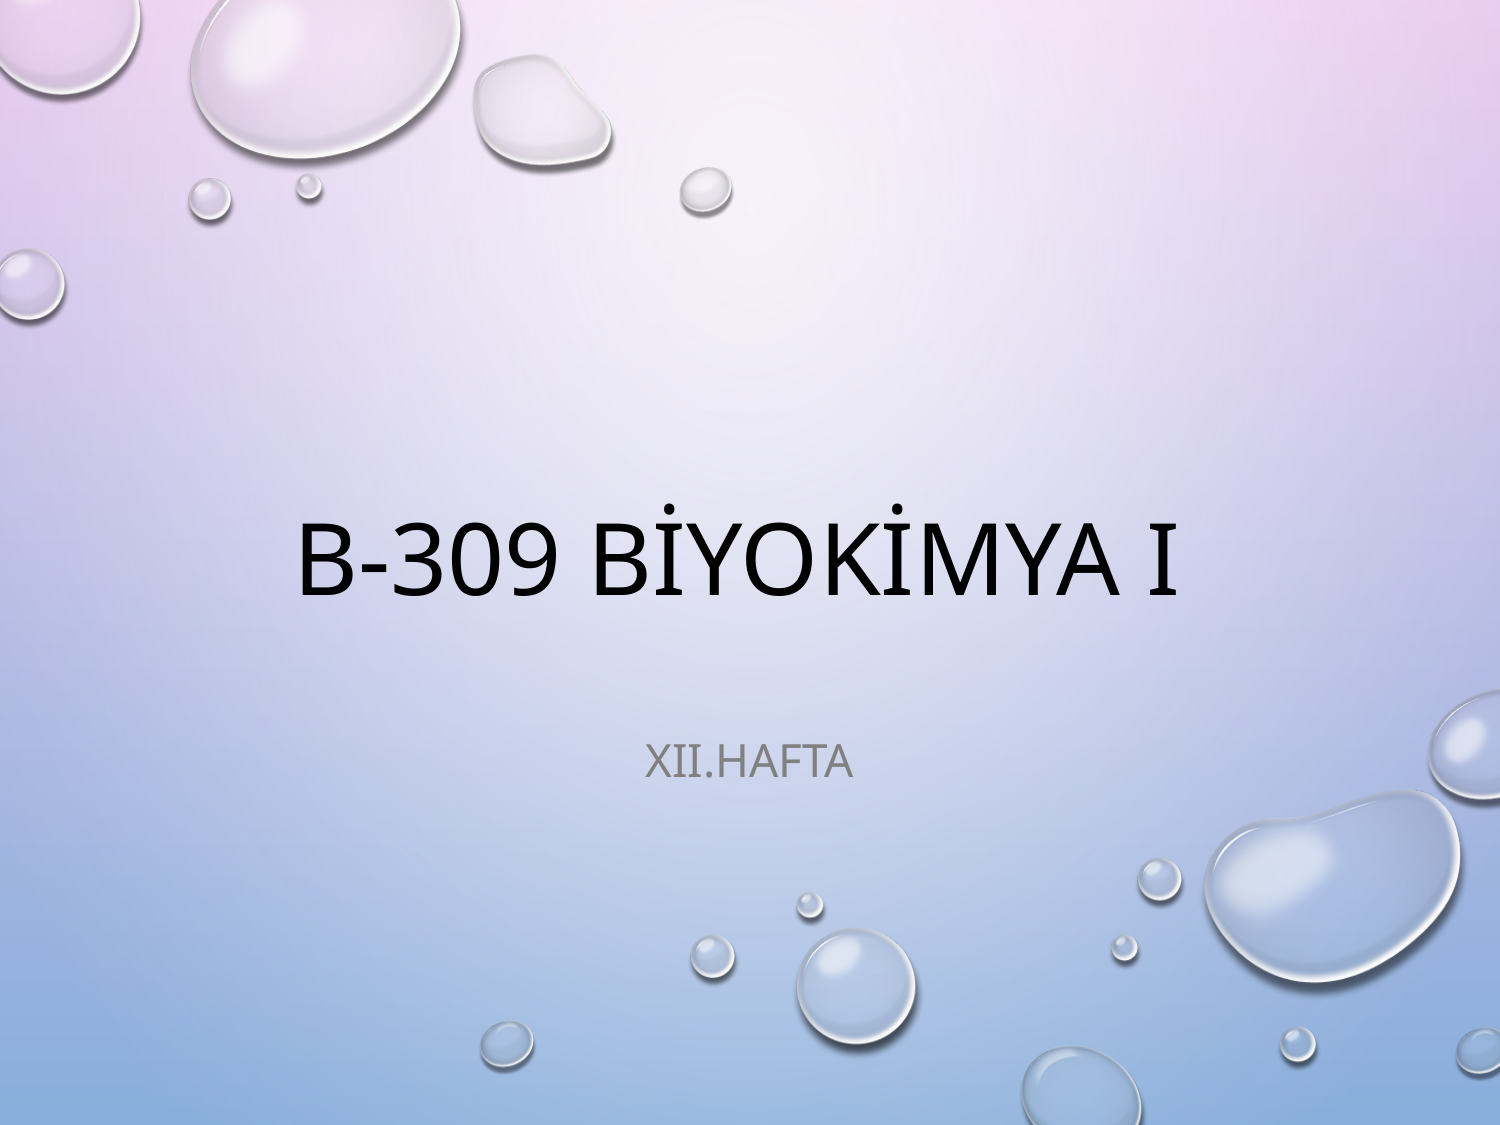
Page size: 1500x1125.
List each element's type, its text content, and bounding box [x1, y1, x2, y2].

picture [0, 0, 1500, 1125]
title B-309 BİYOKİMYA I [215, 213, 1285, 625]
subtitle XII.HAFTA [215, 637, 1285, 863]
